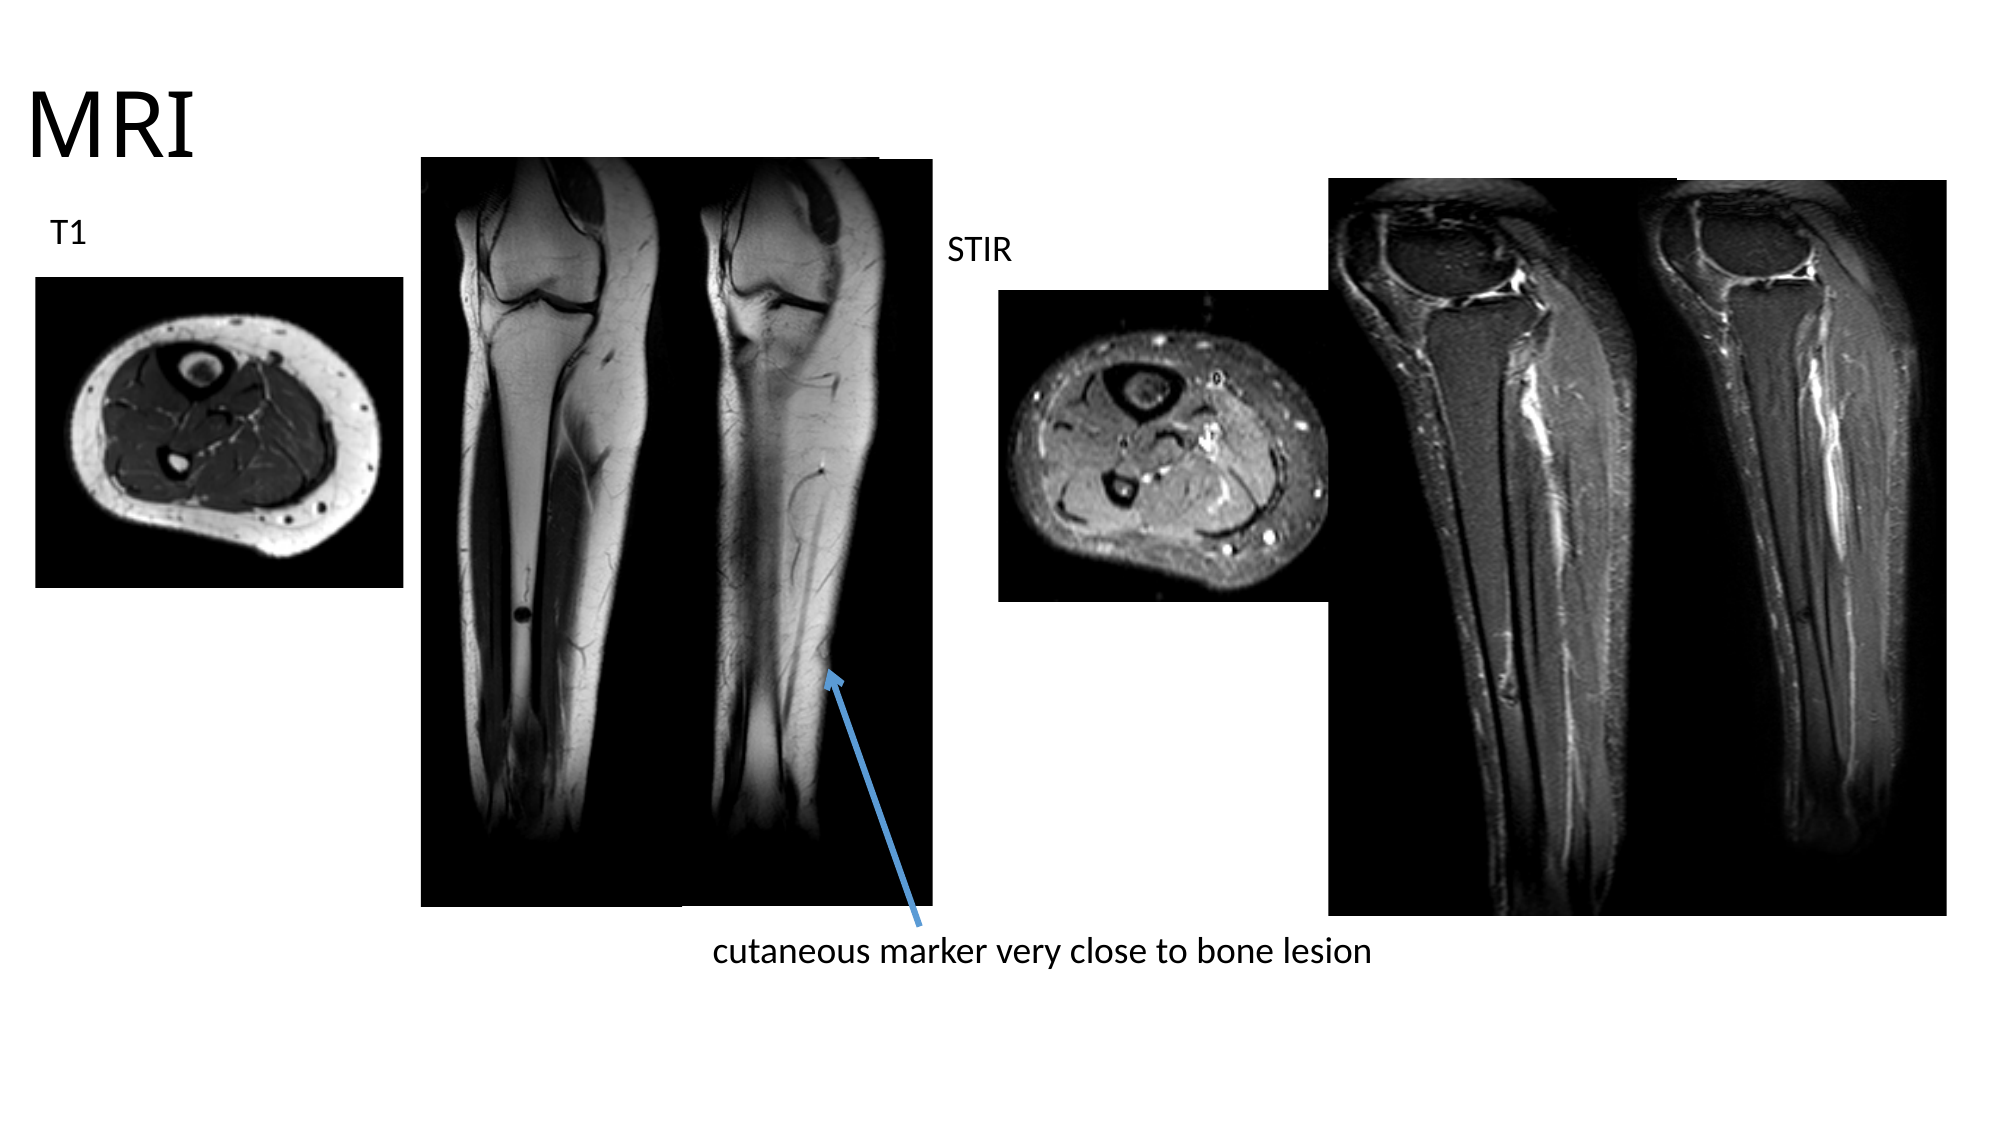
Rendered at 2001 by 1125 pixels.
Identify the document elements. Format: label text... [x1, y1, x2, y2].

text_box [828, 668, 920, 927]
title MRI [10, 18, 1736, 237]
text_box STIR [933, 216, 1068, 277]
picture [998, 178, 1947, 916]
picture [35, 277, 404, 588]
text_box cutaneous marker very close to bone lesion [698, 918, 1503, 979]
picture [420, 157, 933, 907]
text_box T1 [35, 199, 170, 260]
